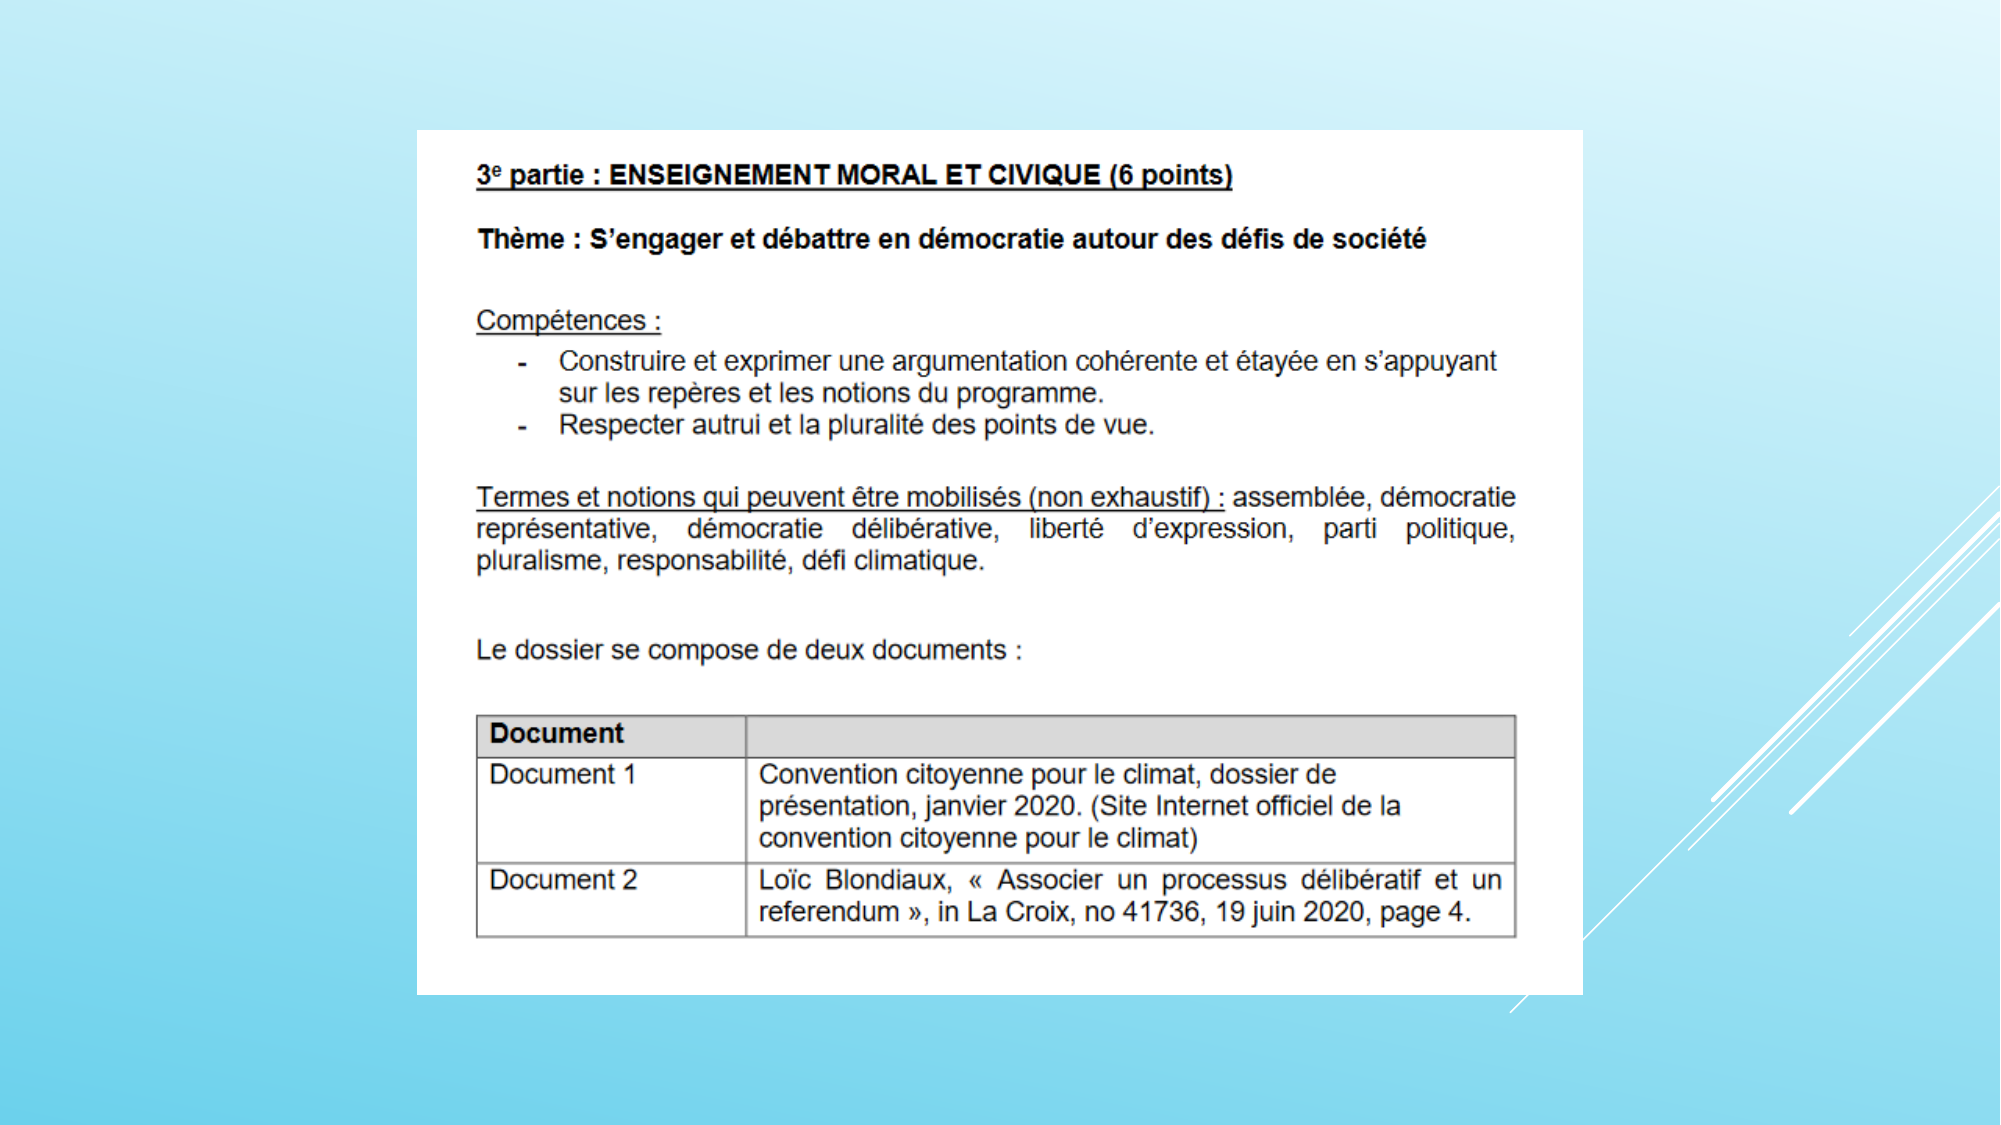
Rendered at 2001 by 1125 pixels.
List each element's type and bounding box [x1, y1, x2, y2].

picture [416, 130, 1584, 995]
